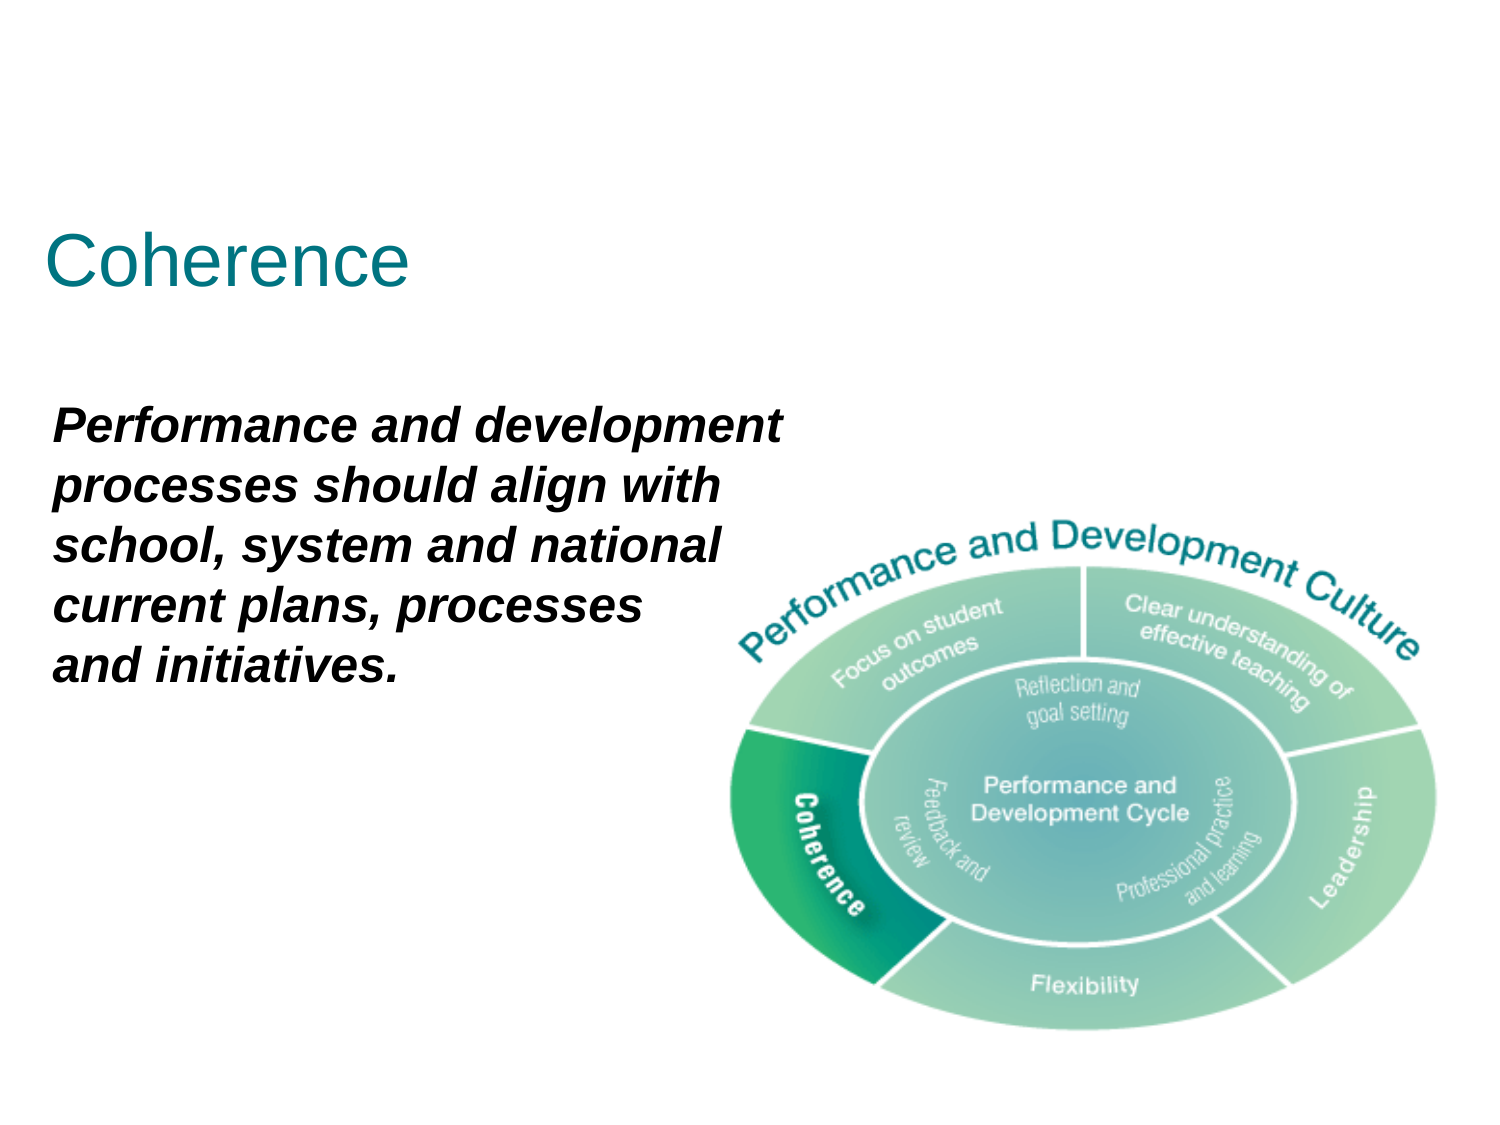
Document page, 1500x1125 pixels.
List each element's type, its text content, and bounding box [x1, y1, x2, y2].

text_box Performance and development processes should align with school, system and national current plans, processes and initiatives. [37, 385, 809, 700]
title Coherence [29, 162, 1380, 351]
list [702, 508, 1456, 1048]
